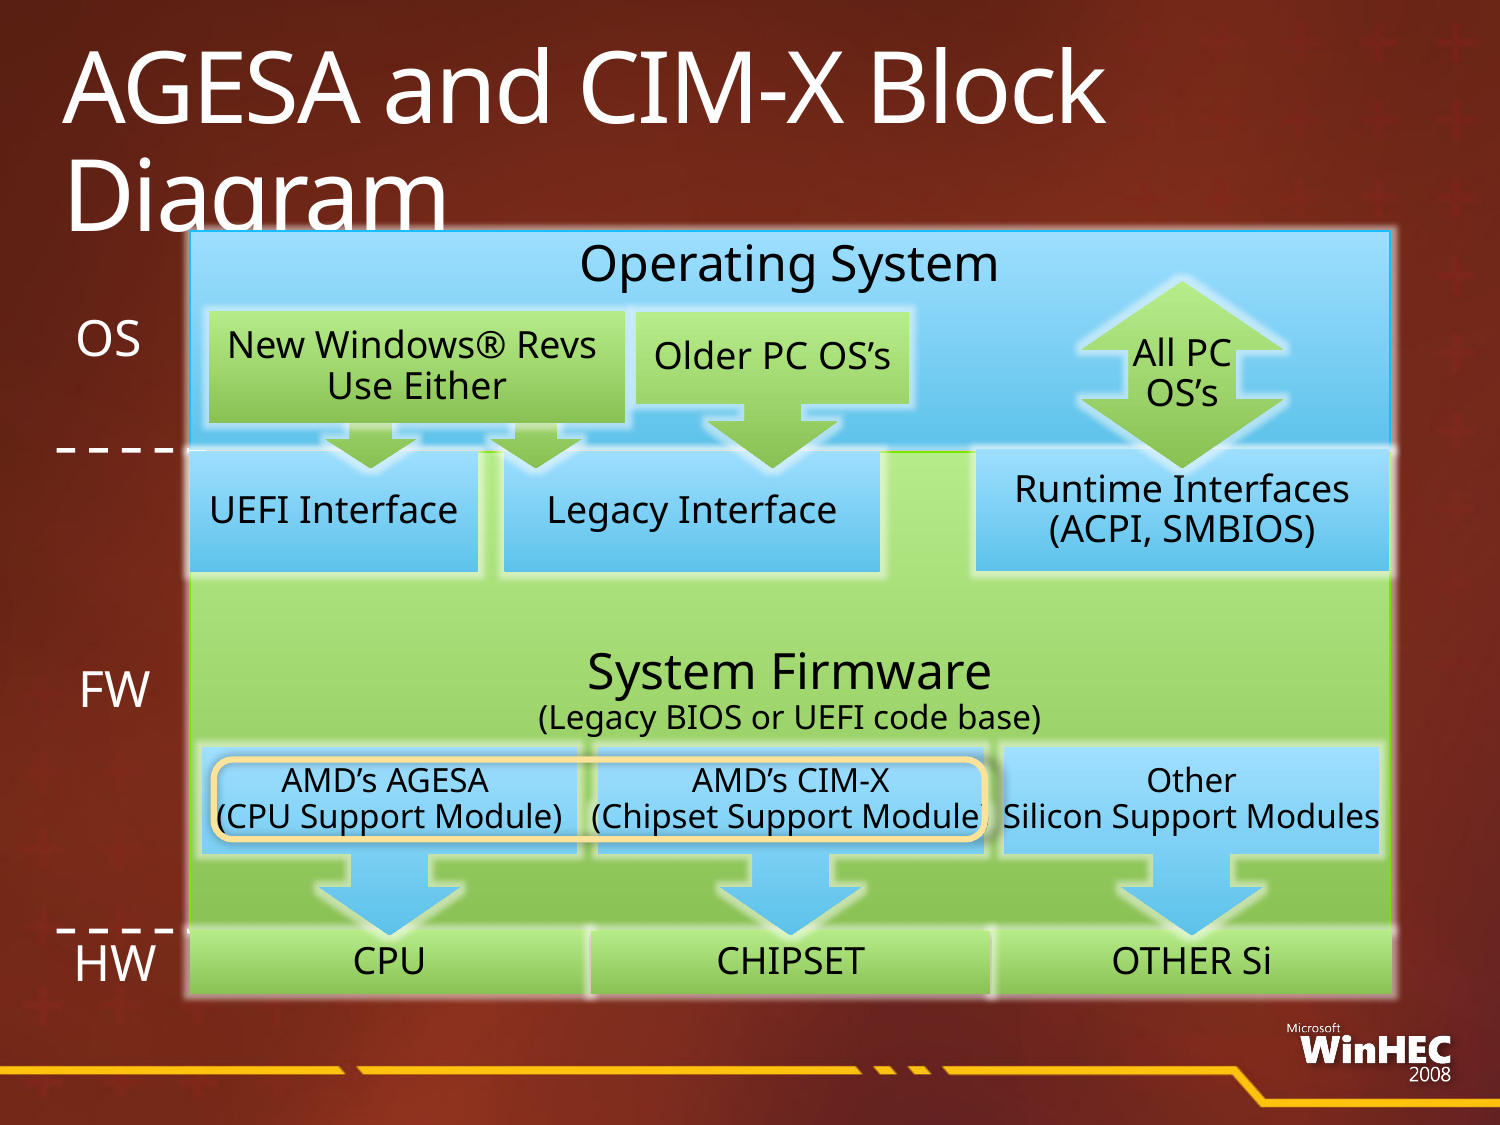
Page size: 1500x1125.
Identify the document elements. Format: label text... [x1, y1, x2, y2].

title AGESA and CIM-X Block Diagram [62, 37, 1438, 147]
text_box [52, 230, 1392, 1001]
picture [0, 0, 1500, 1125]
